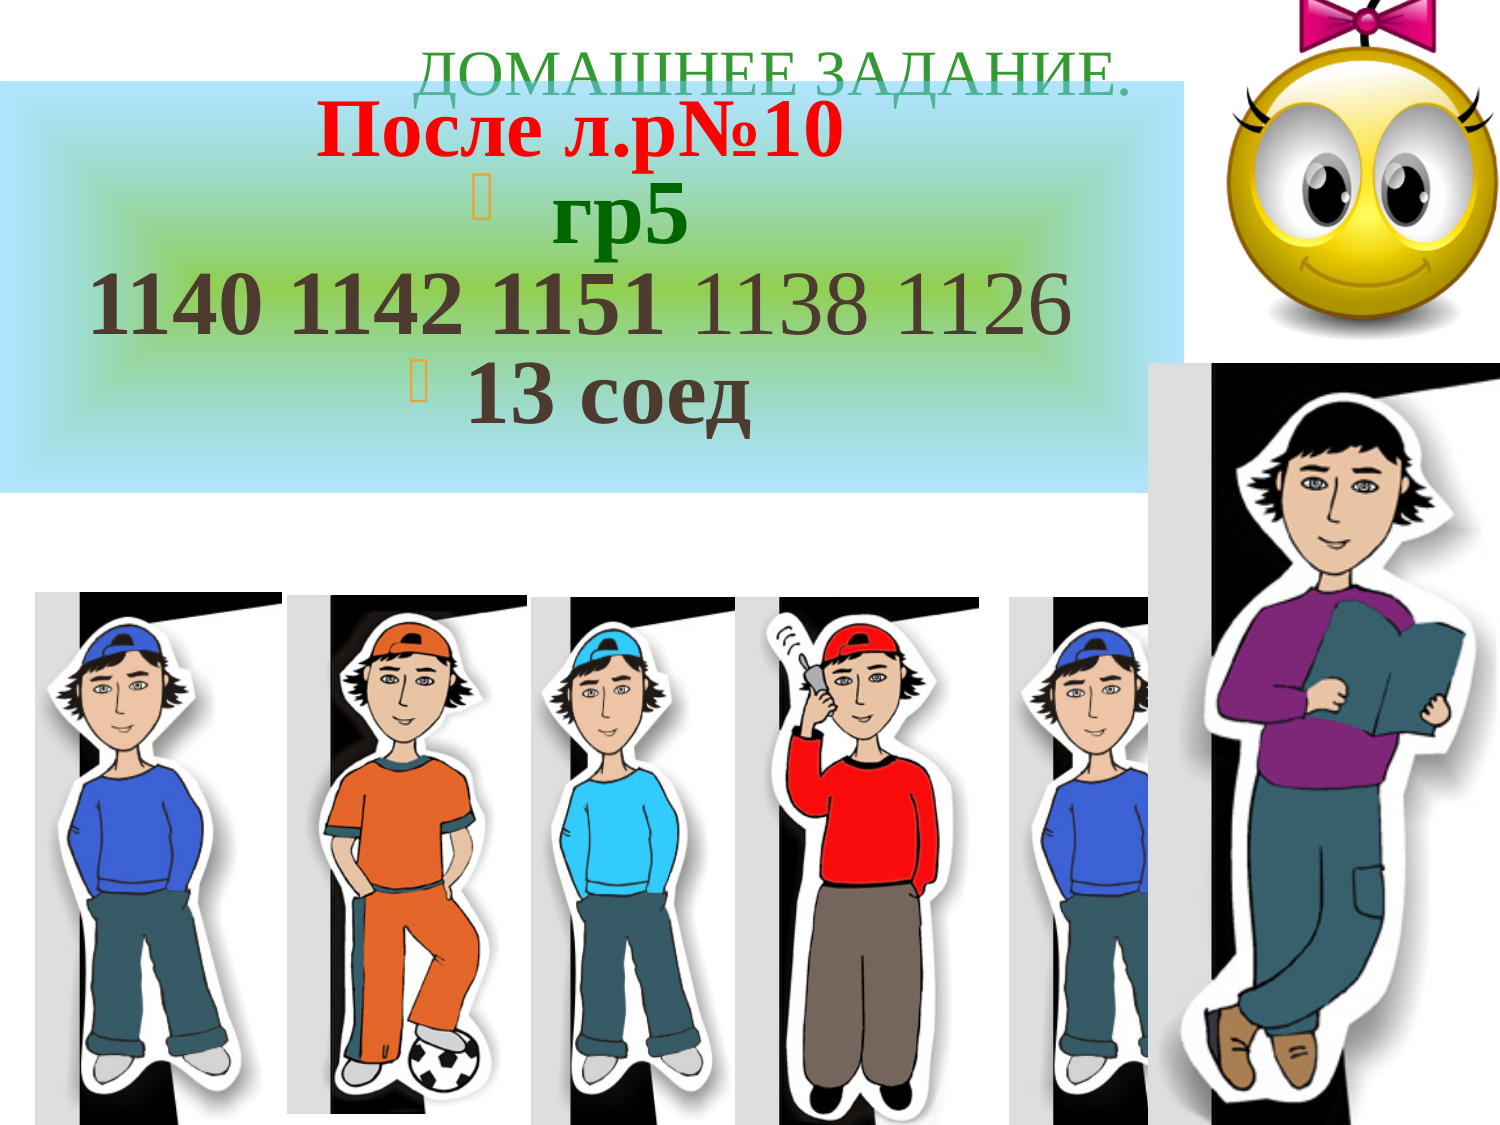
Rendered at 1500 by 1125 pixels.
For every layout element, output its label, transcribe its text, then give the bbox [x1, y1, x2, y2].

picture [34, 591, 282, 1125]
picture [531, 597, 980, 1125]
picture [1223, 0, 1500, 343]
picture [287, 595, 528, 1114]
title Домашнее задание. [304, 23, 1213, 116]
picture [1148, 363, 1500, 1125]
list После л.р№10 гр5 1140 1142 1151 1138 1126 13 соед [0, 81, 1184, 493]
picture [1008, 597, 1146, 1125]
